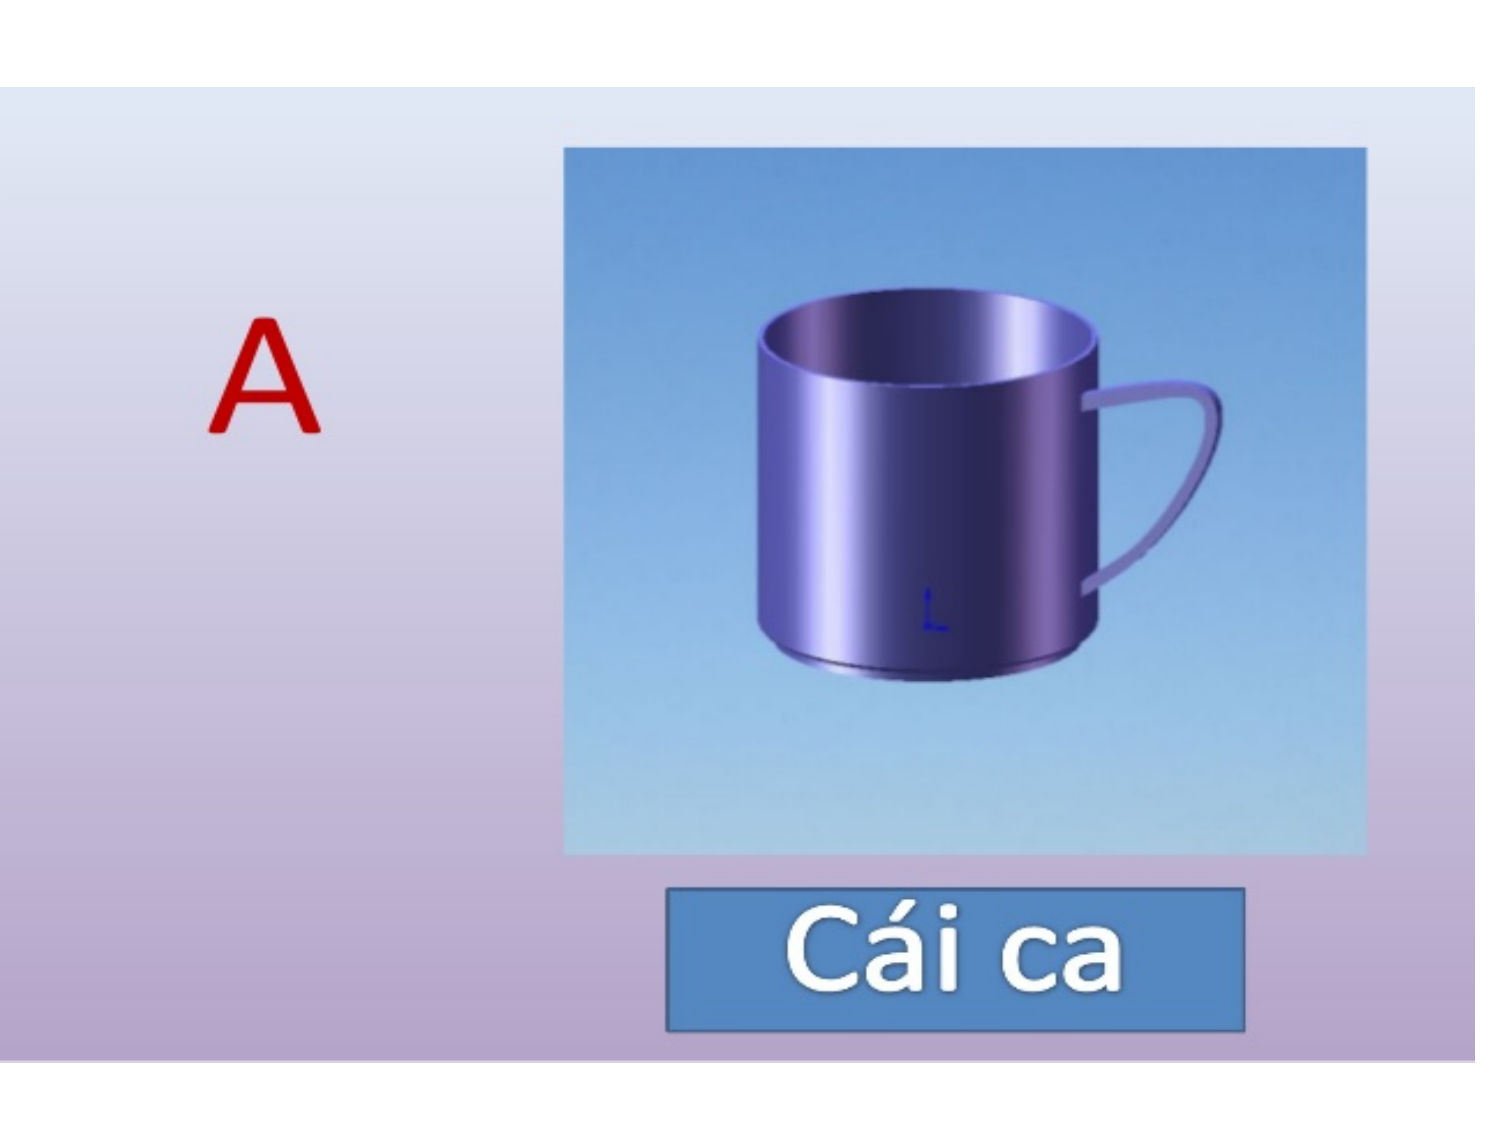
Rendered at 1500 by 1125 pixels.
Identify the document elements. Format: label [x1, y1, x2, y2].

list [0, 87, 1476, 1063]
